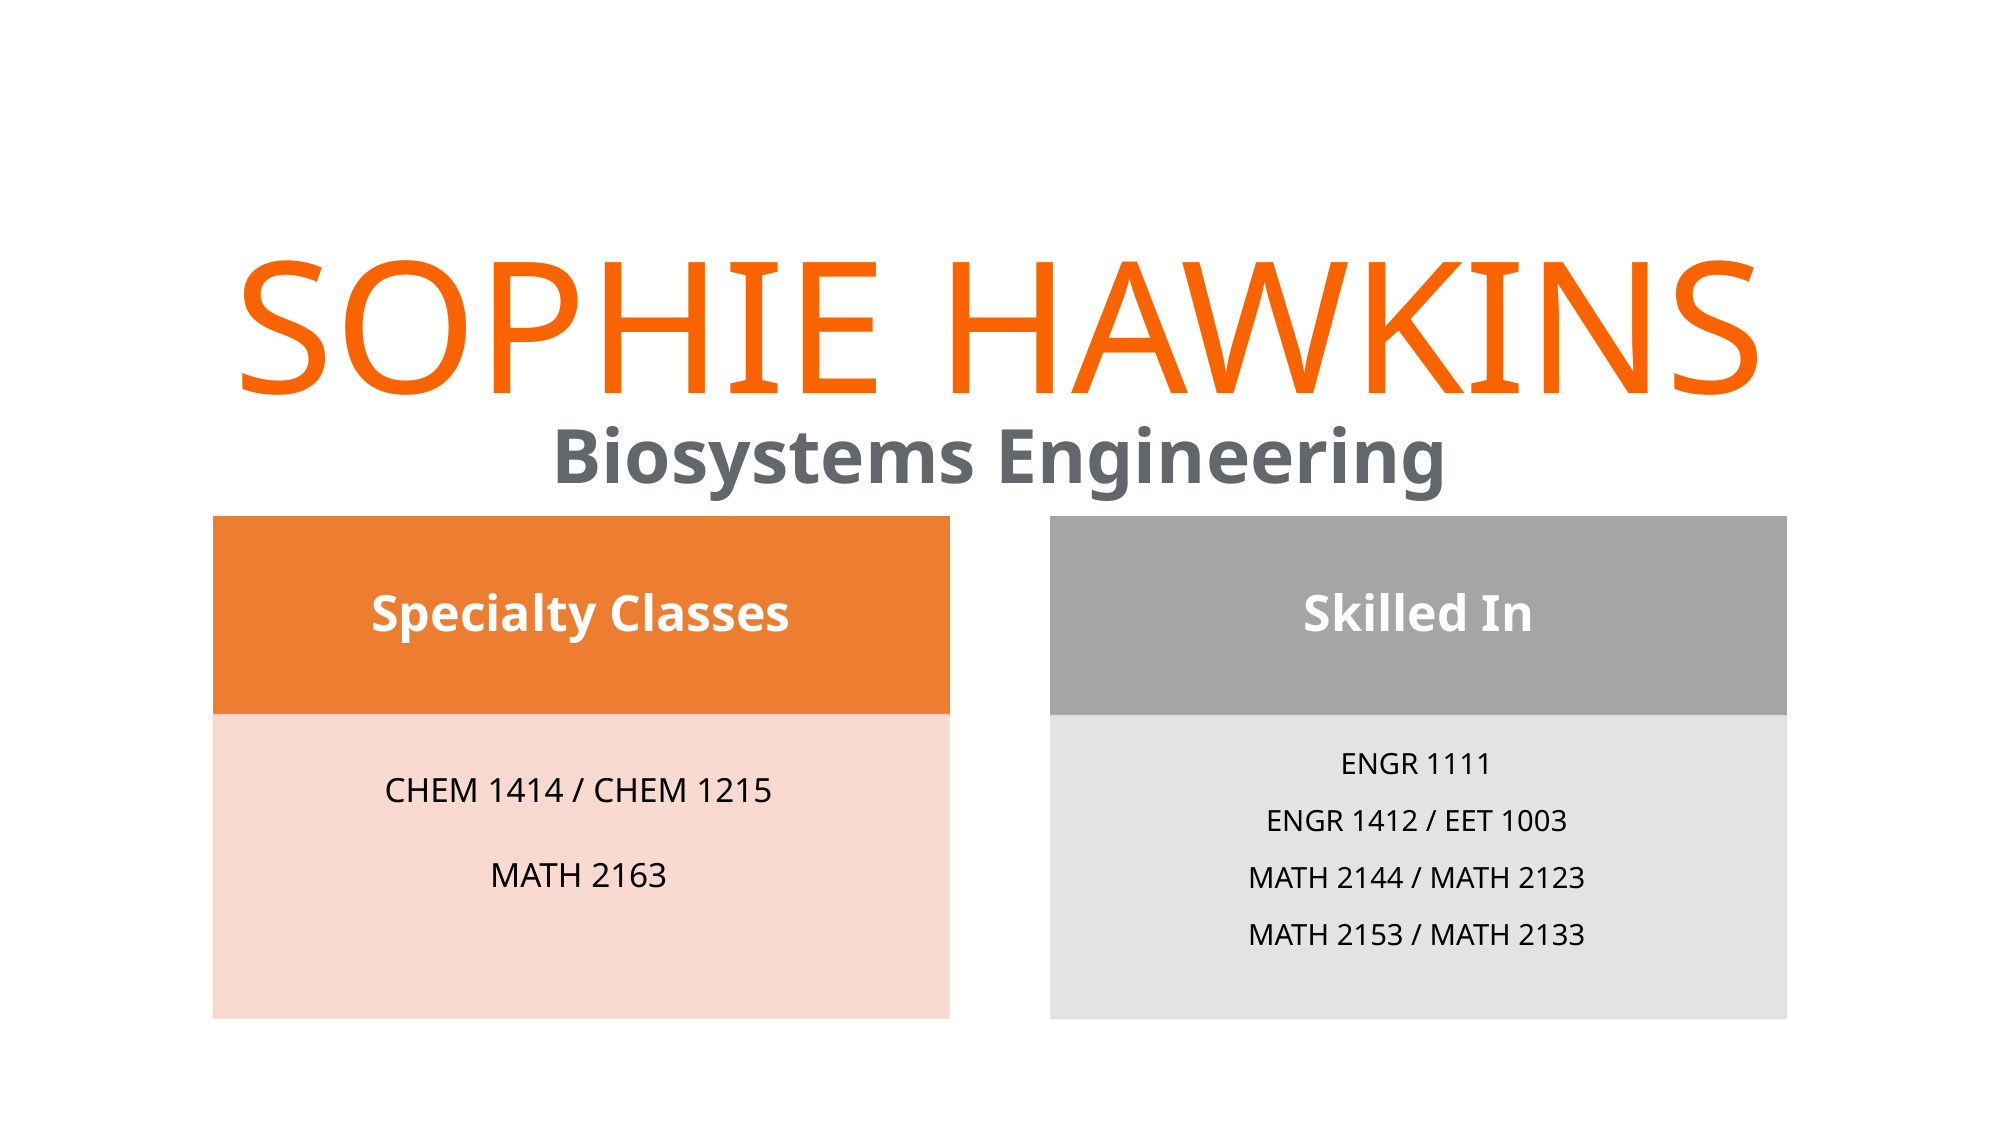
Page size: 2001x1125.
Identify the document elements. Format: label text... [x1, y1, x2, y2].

text_box Biosystems Engineering [94, 401, 1906, 507]
text_box SOPHIE HAWKINS [94, 202, 1906, 401]
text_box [213, 511, 1787, 1023]
